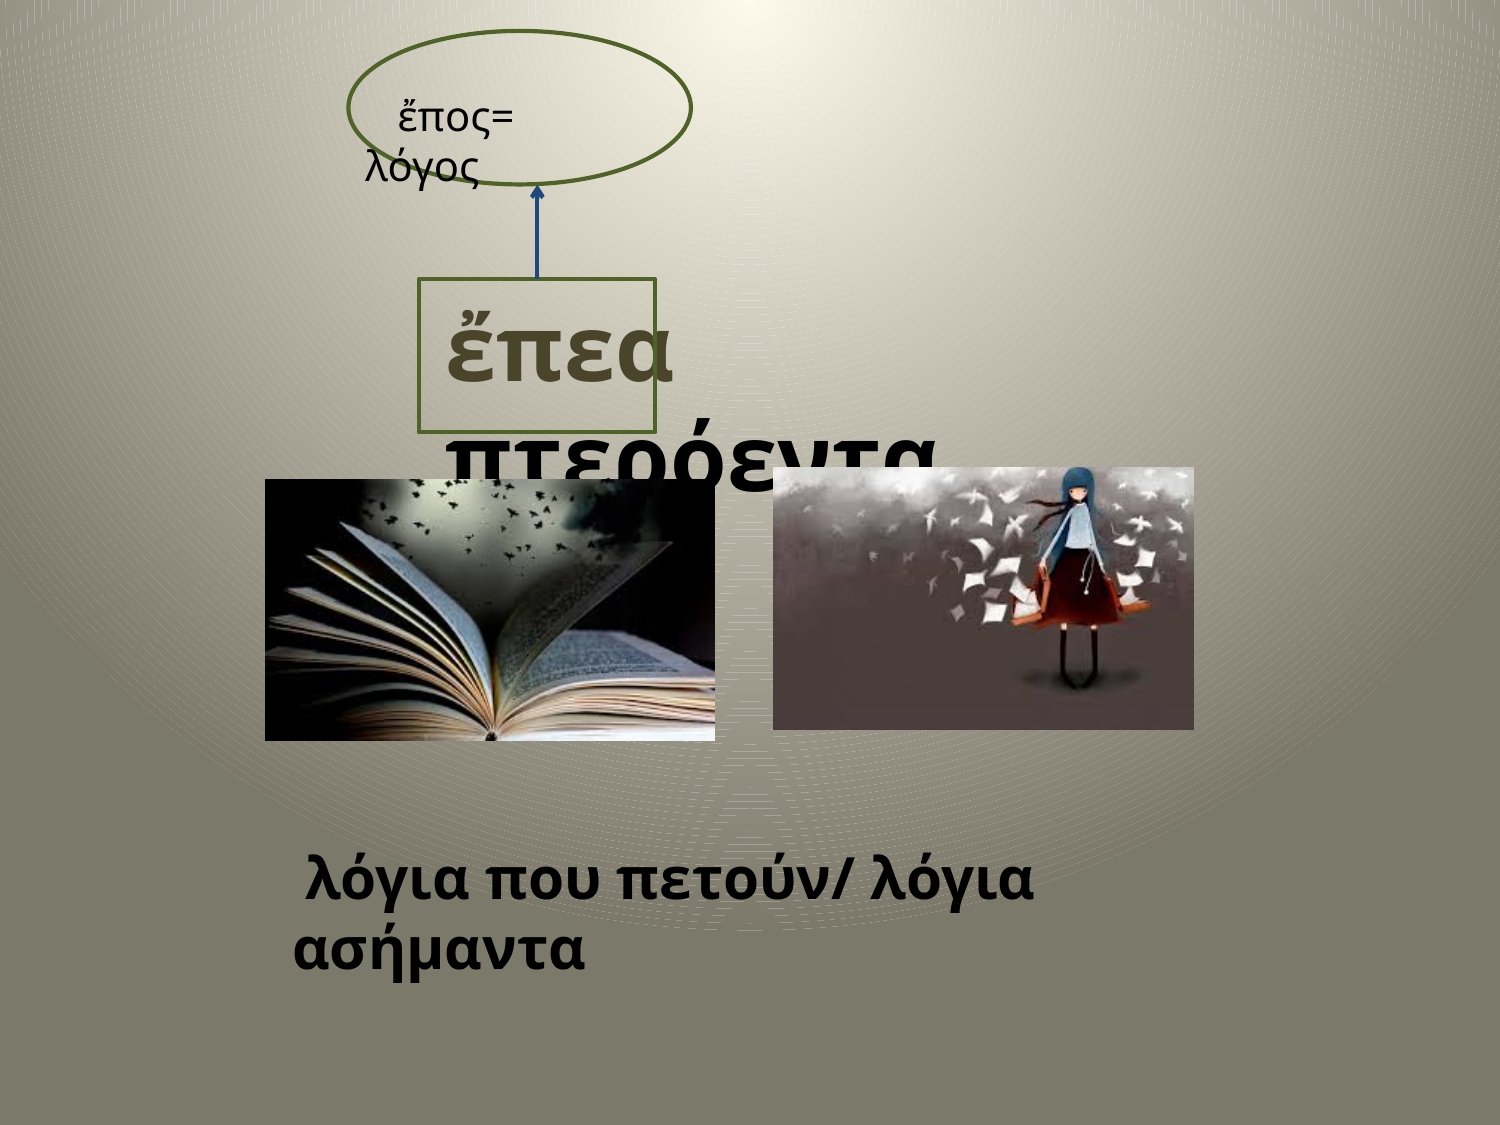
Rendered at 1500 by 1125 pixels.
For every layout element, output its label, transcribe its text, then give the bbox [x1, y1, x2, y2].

text_box ἔπος= λόγος [350, 82, 653, 198]
text_box ἔπεα πτερόεντα [431, 172, 1152, 518]
text_box [346, 91, 350, 124]
text_box [417, 277, 657, 434]
picture [265, 479, 715, 741]
picture [773, 467, 1194, 731]
text_box [355, 28, 694, 159]
text_box λόγια που πετούν/ λόγια ασήμαντα [277, 834, 1294, 989]
